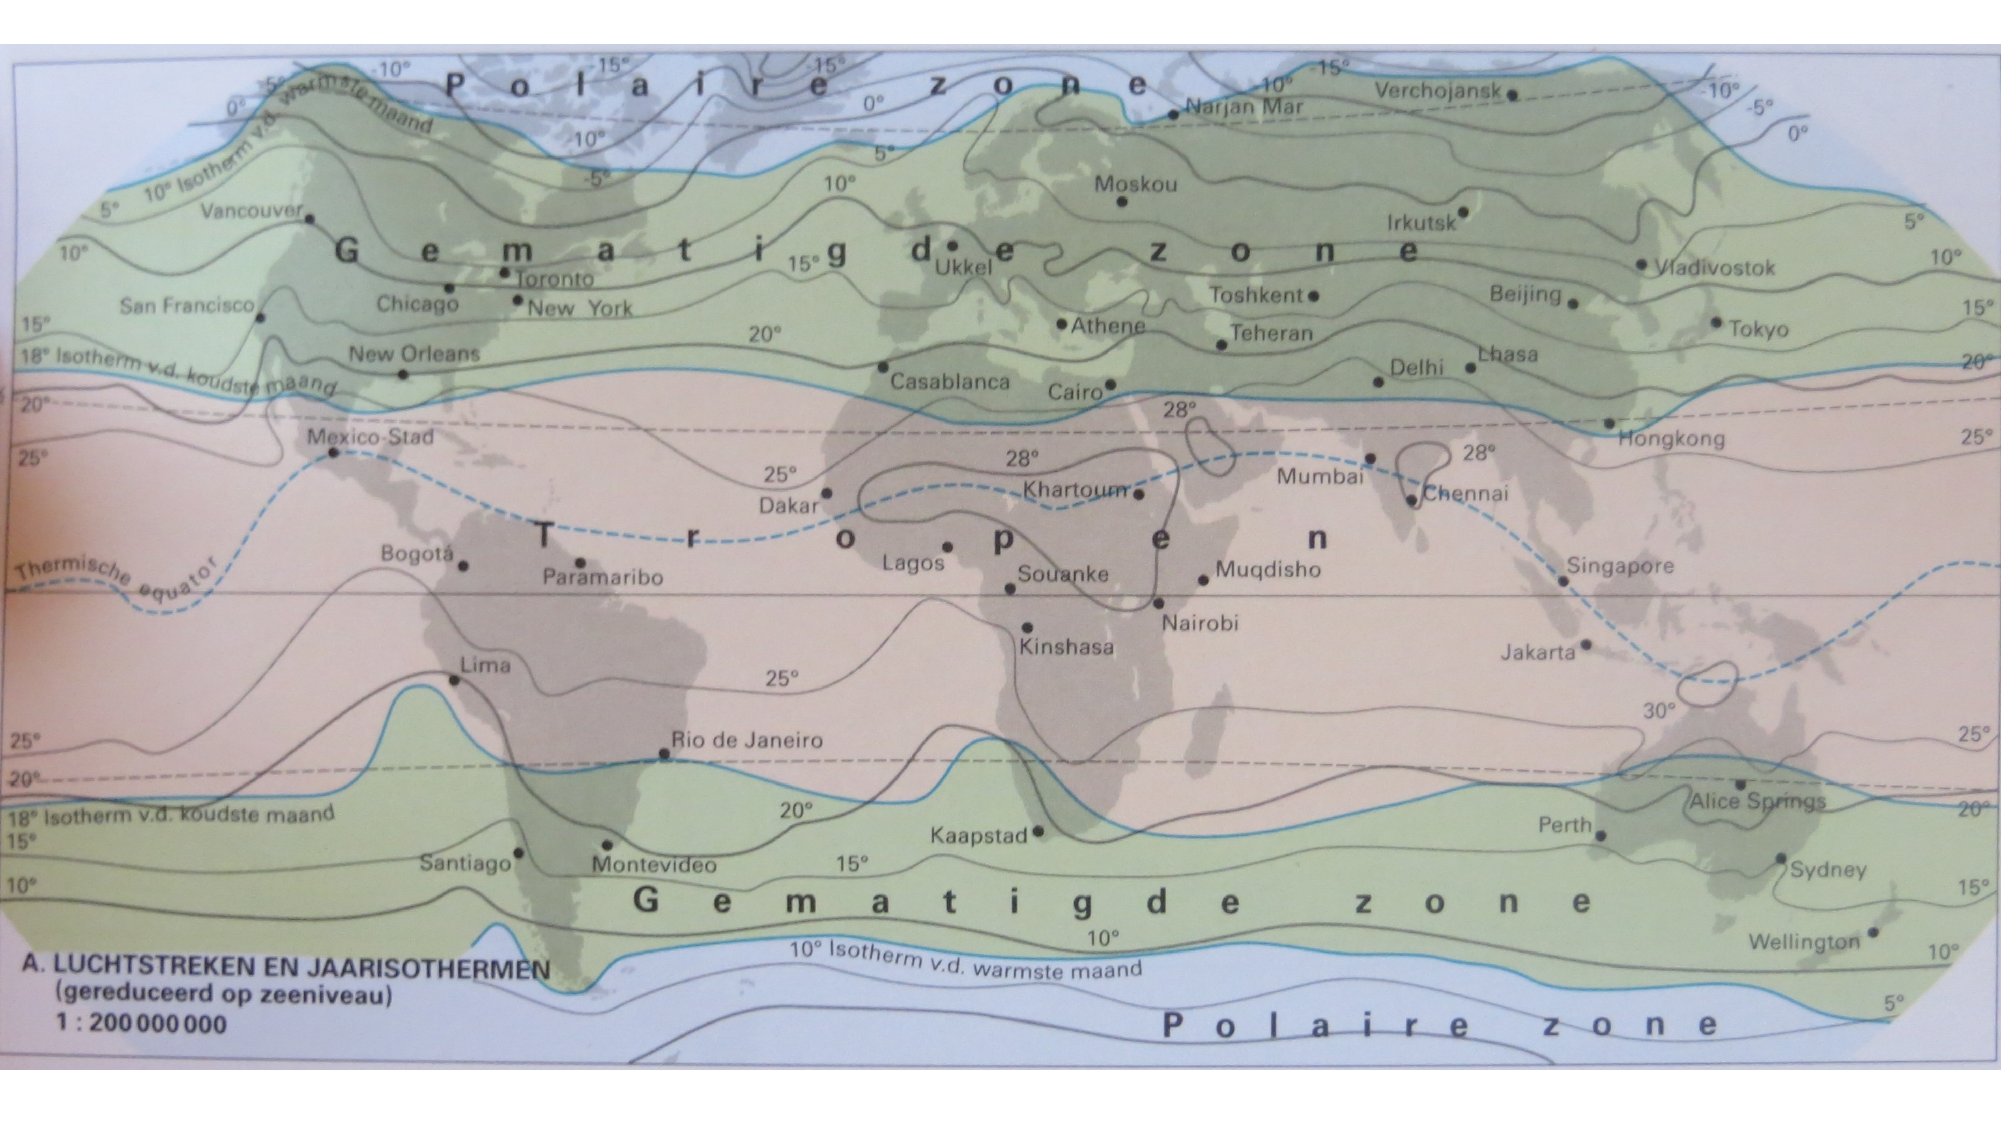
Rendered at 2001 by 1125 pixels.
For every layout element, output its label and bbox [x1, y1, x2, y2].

list [0, 44, 2000, 1070]
